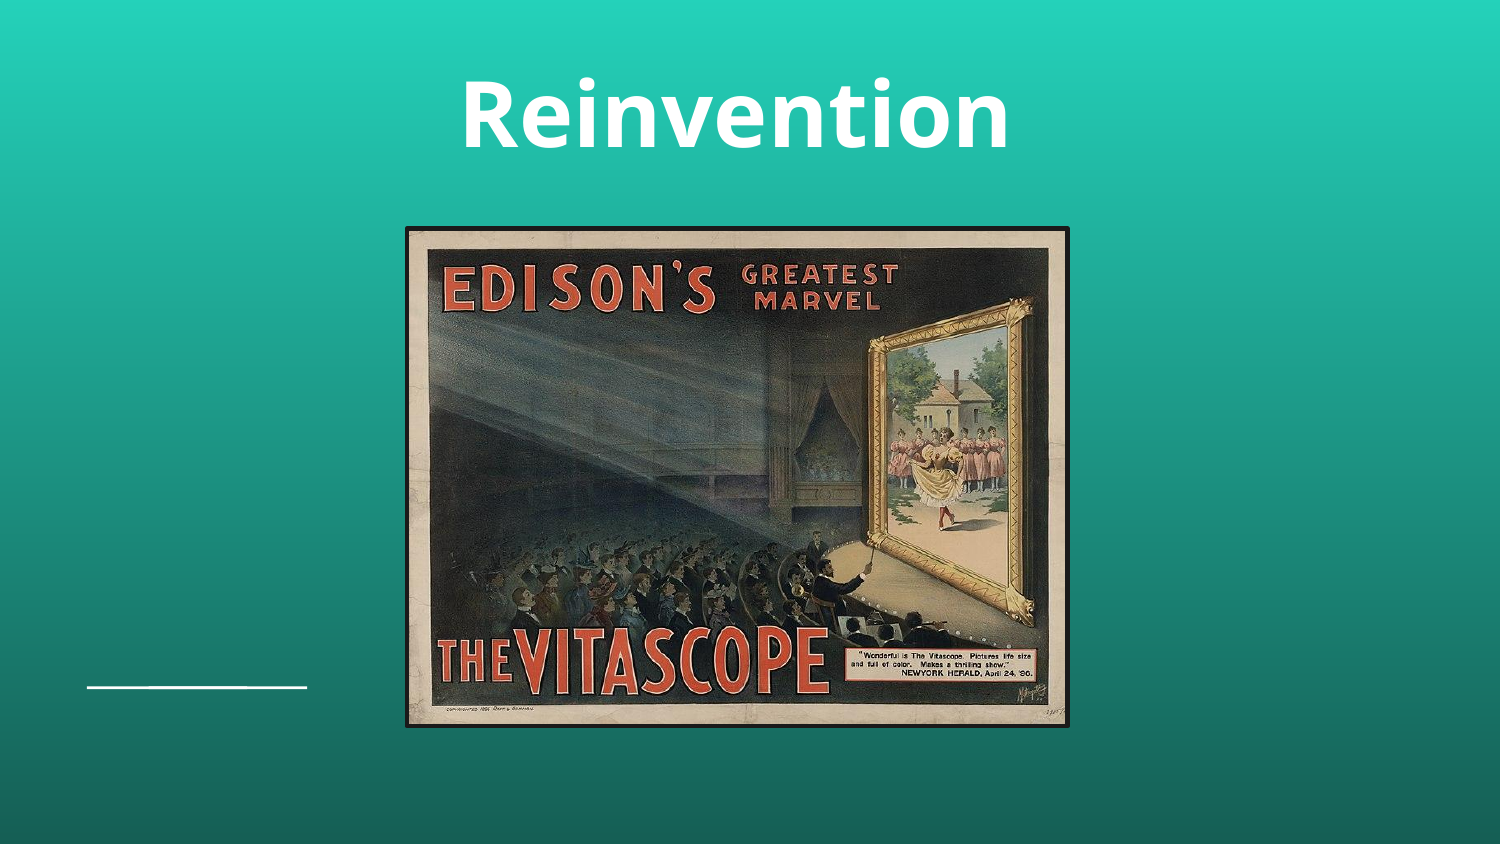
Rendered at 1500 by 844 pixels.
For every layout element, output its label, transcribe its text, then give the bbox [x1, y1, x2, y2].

title Reinvention [443, 42, 1061, 179]
picture [408, 230, 1066, 724]
